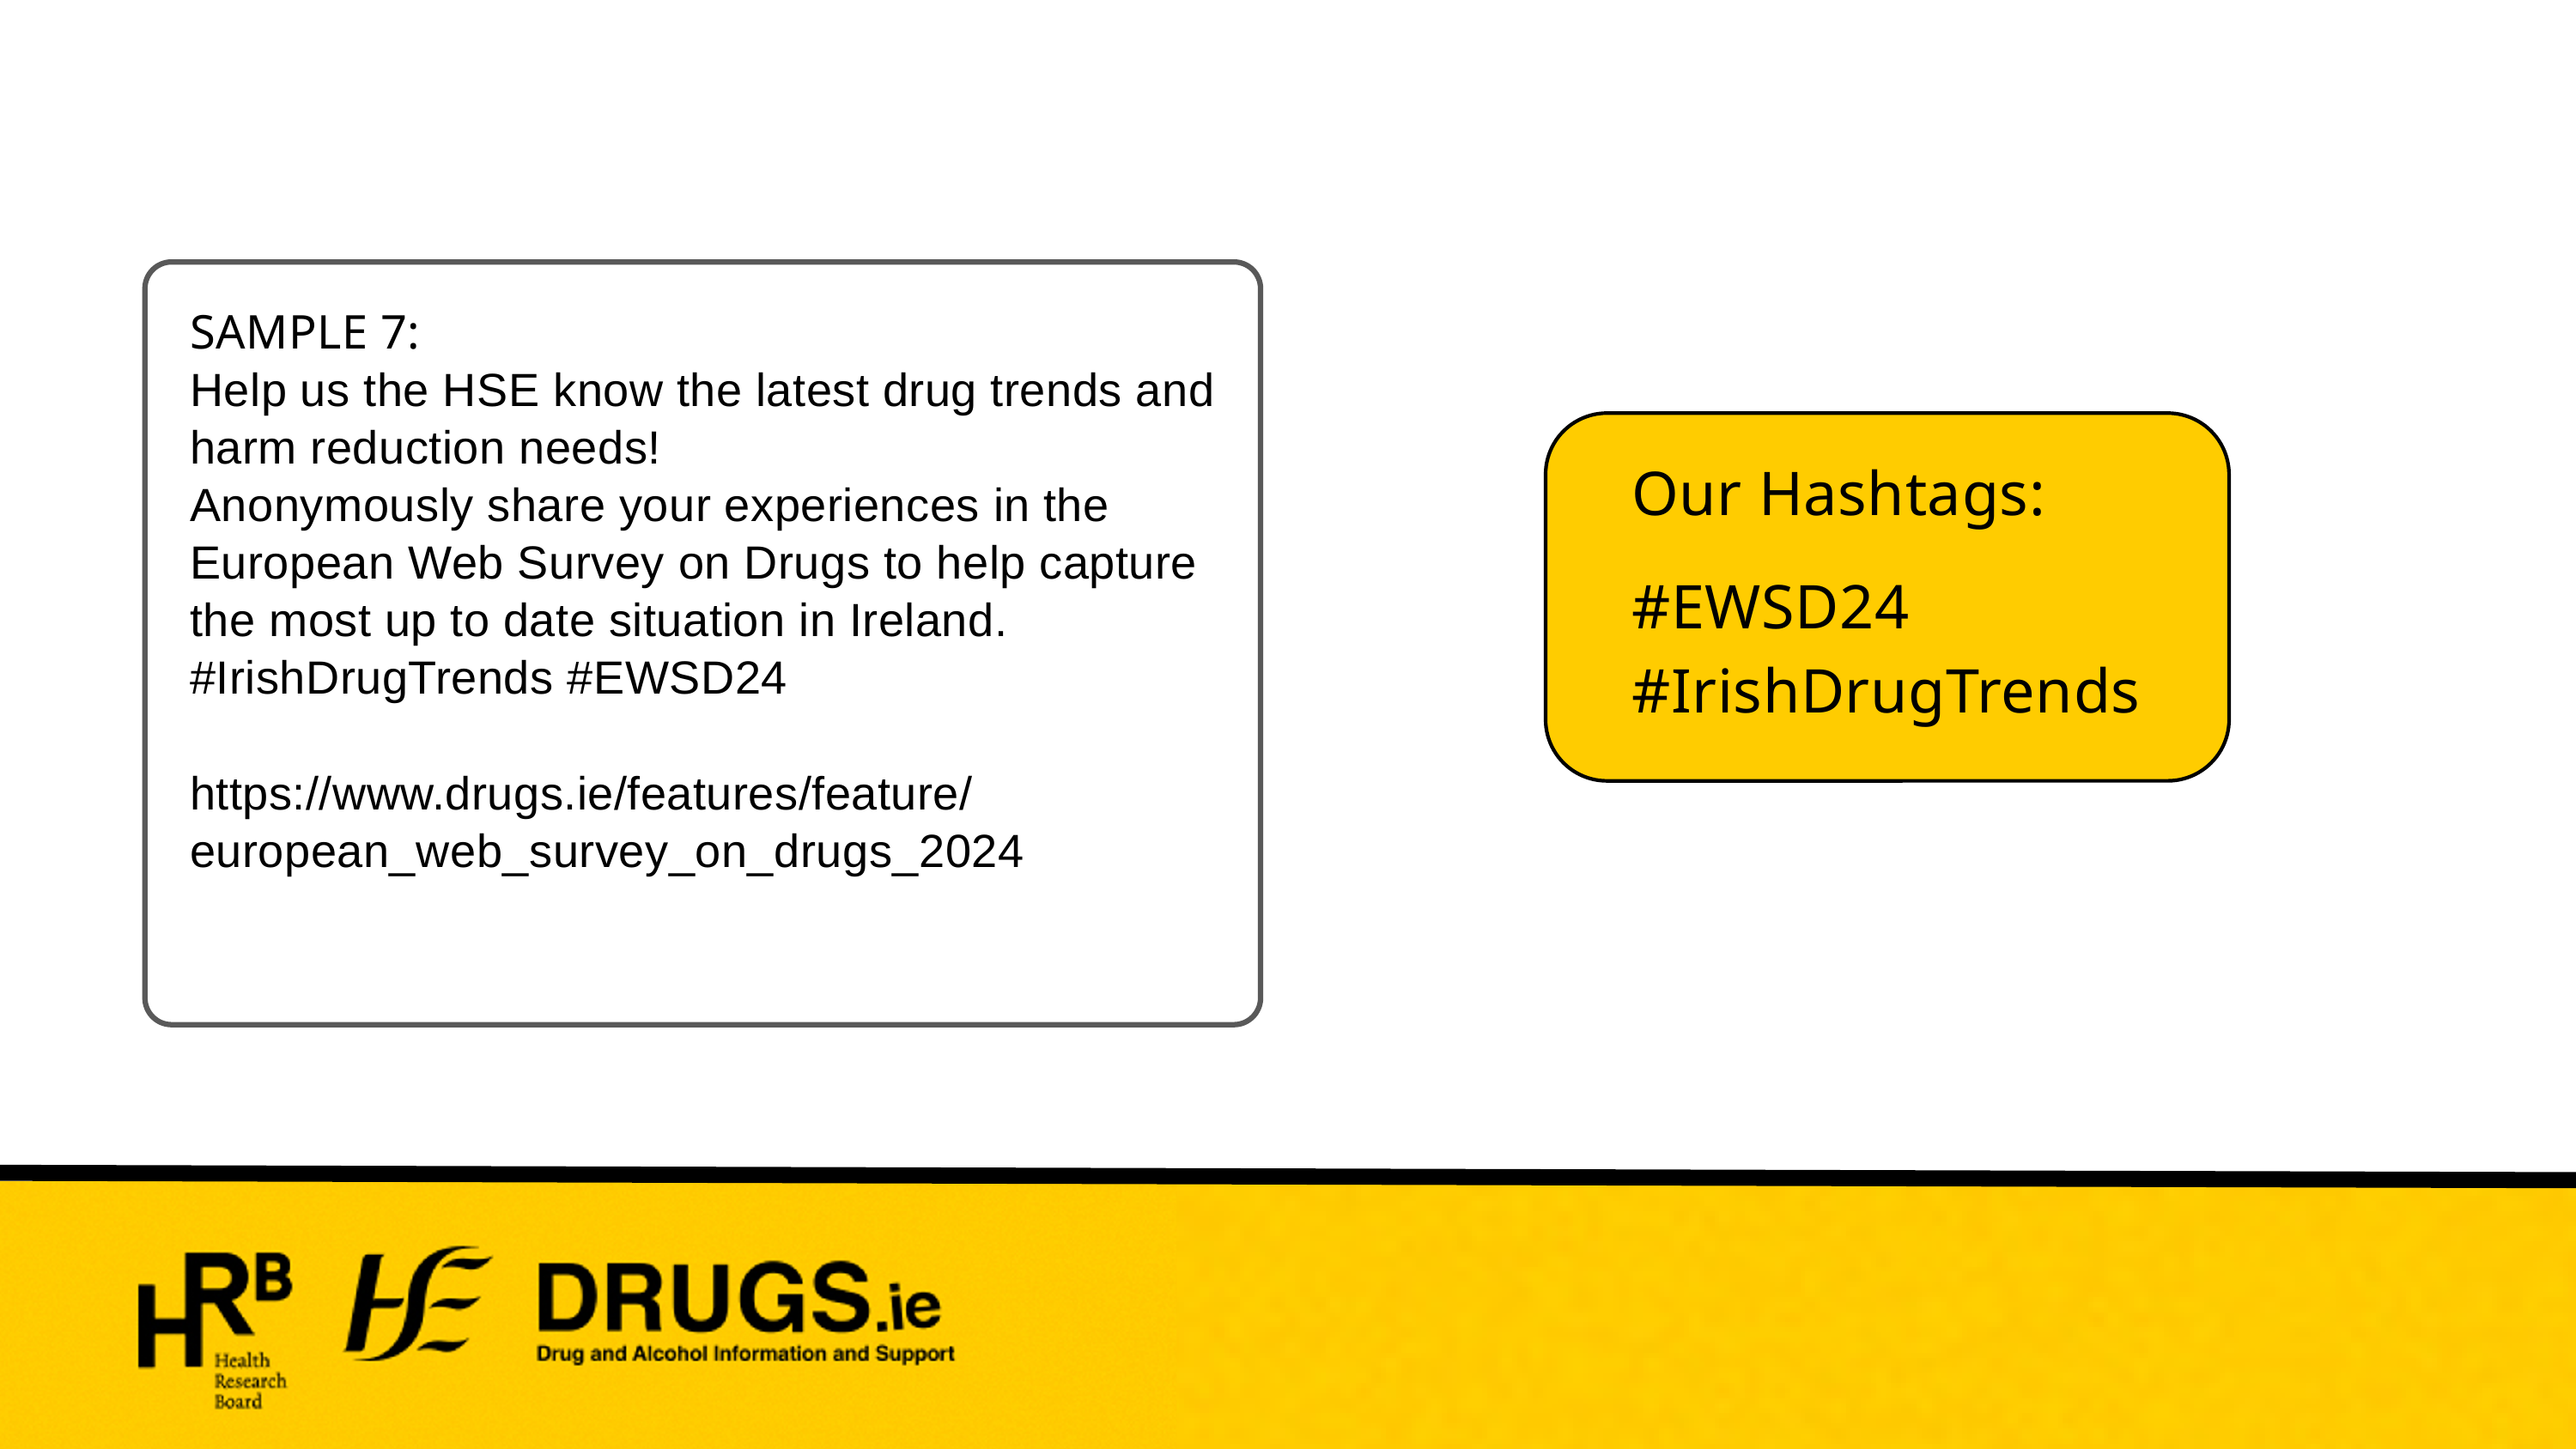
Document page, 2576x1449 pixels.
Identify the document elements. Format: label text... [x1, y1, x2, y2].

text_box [0, 1173, 2576, 1449]
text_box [144, 261, 1261, 1025]
text_box [1543, 411, 2219, 783]
text_box Our Hashtags: #EWSD24 #IrishDrugTrends [1631, 437, 2232, 791]
